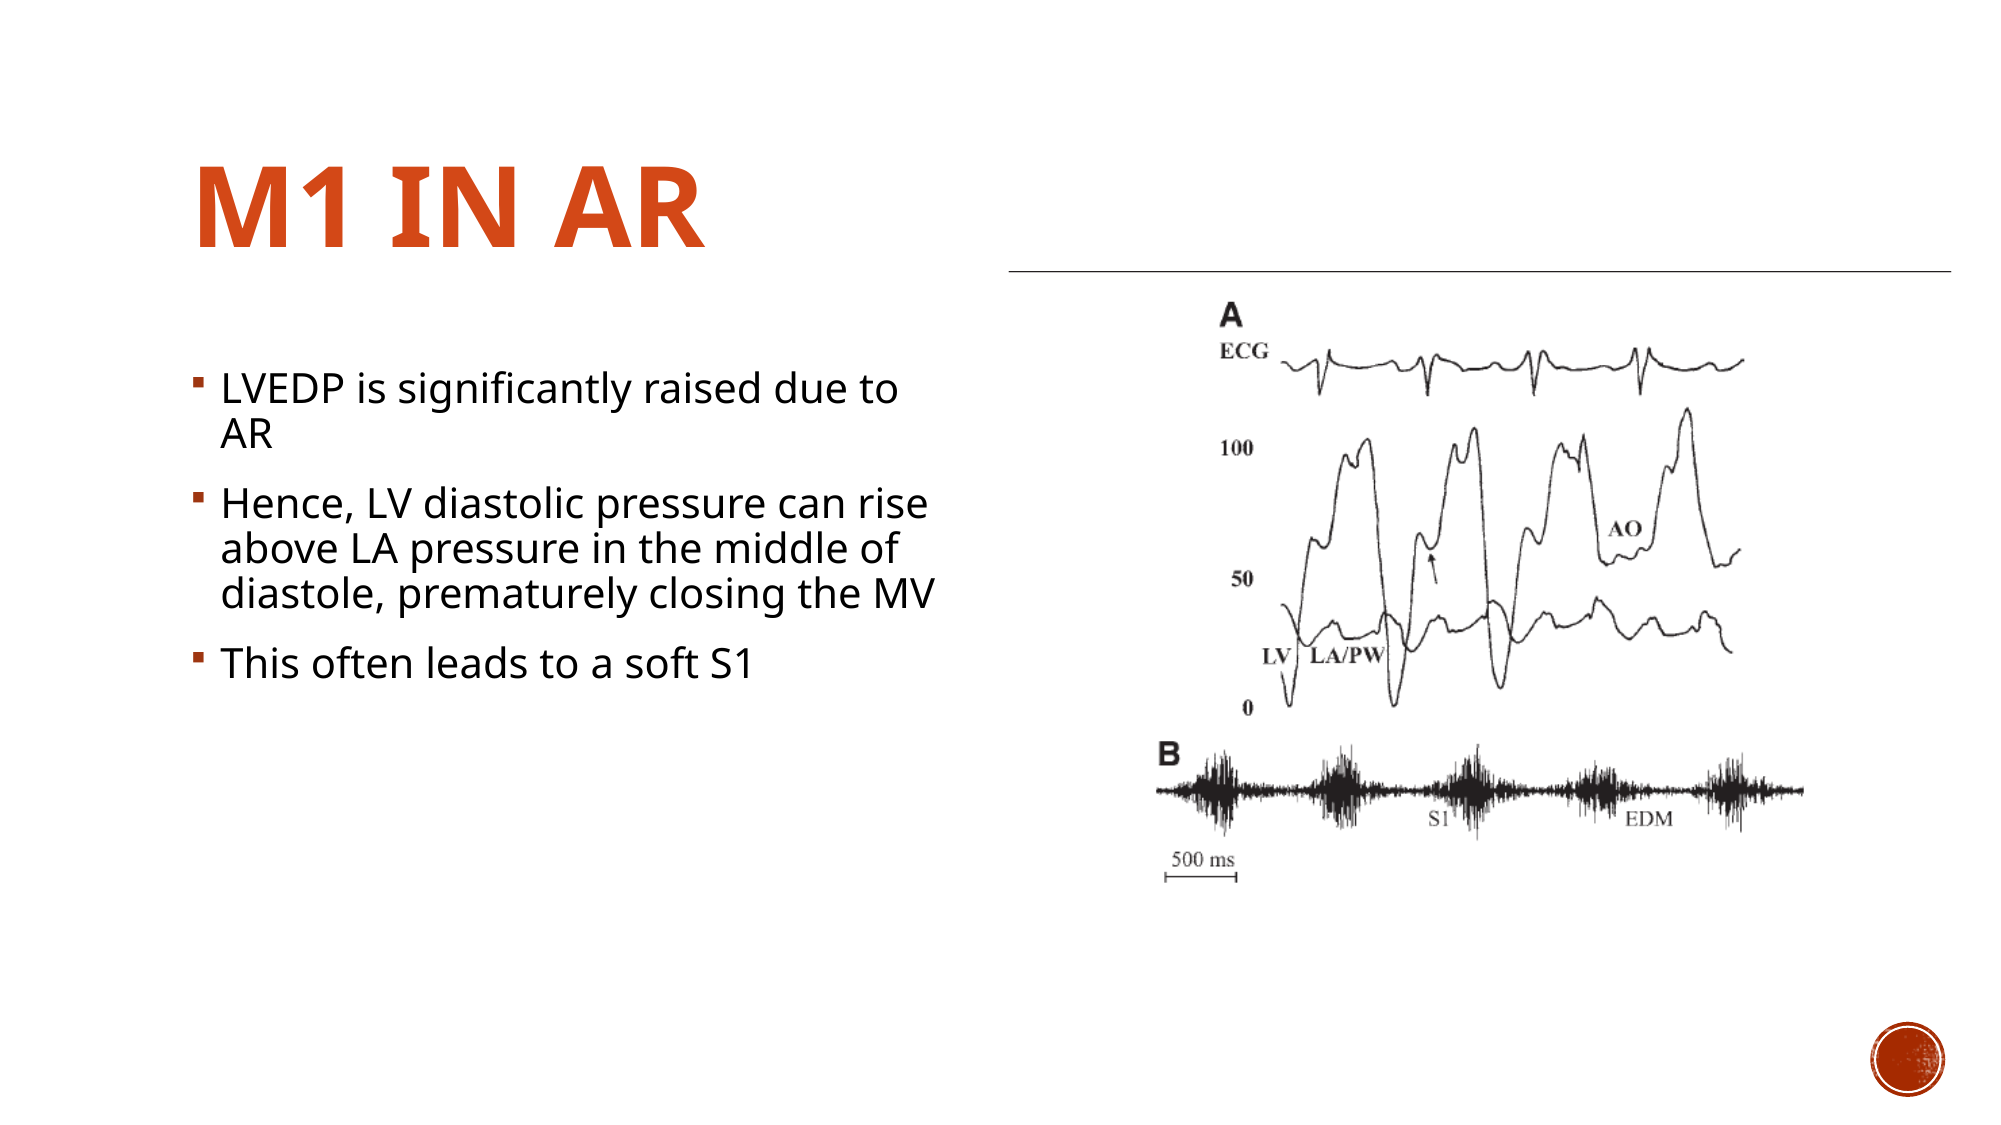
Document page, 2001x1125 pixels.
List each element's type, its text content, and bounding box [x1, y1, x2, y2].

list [967, 275, 1973, 890]
list LVEDP is significantly raised due to AR Hence, LV diastolic pressure can rise above LA pressure in the middle of diastole, prematurely closing the MV This often leads to a soft S1 [175, 360, 956, 1013]
title M1 in AR [175, 79, 1826, 344]
